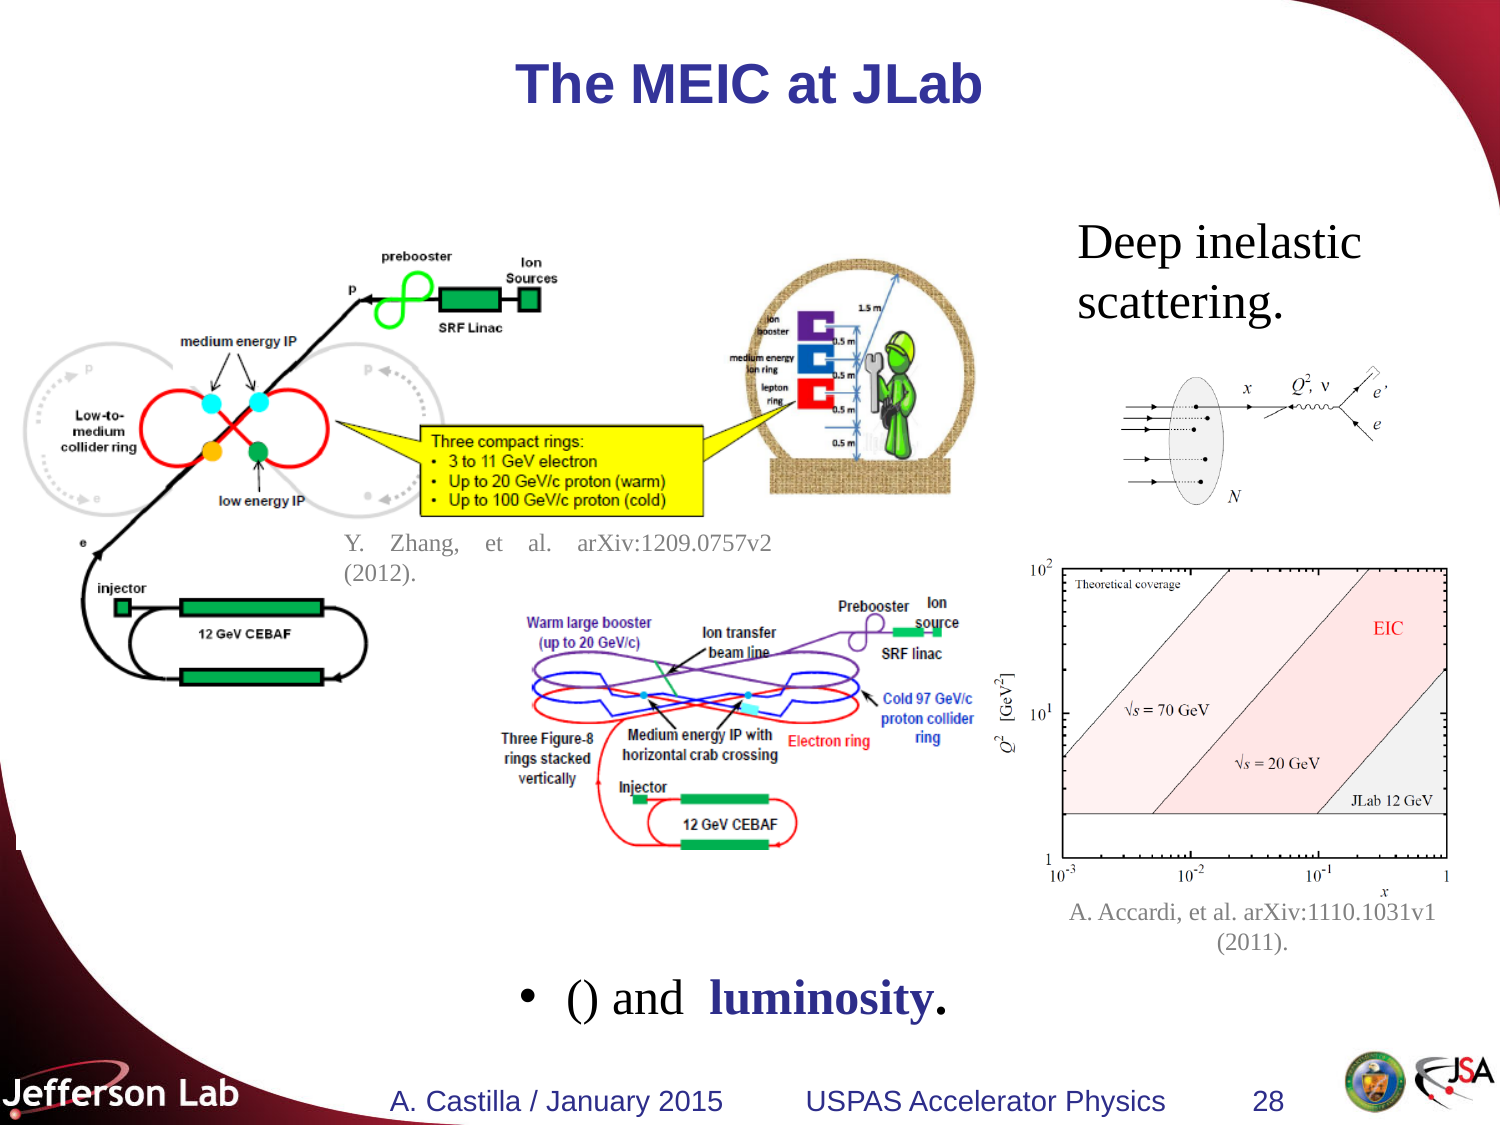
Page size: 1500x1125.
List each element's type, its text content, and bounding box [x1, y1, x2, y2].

title The MEIC at JLab [75, 0, 1425, 175]
picture [0, 0, 1500, 1125]
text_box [16, 249, 988, 851]
text_box A. Accardi, et al. arXiv:1110.1031v1 (2011). [1017, 906, 1488, 945]
